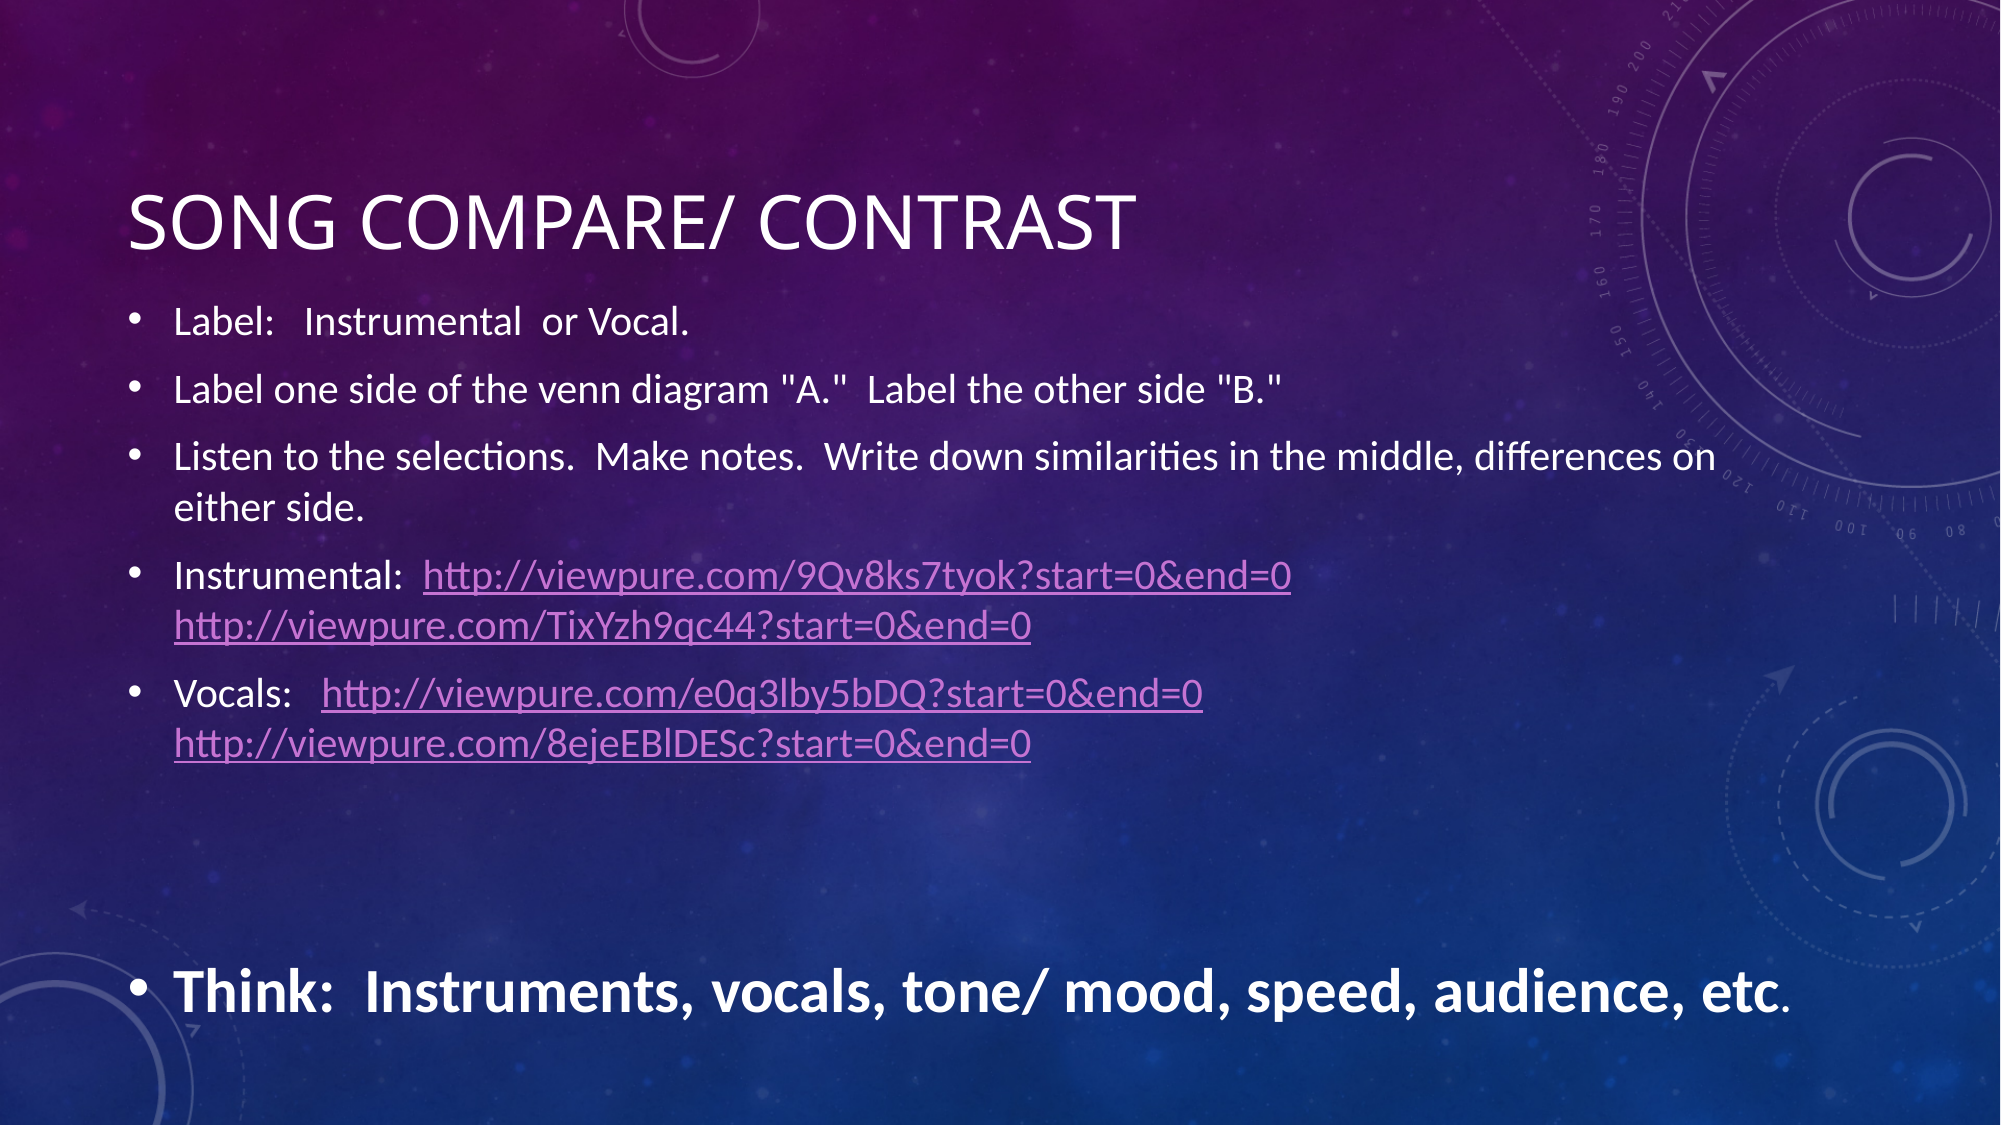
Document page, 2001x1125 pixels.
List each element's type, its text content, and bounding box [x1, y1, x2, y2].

picture [0, 0, 2001, 1125]
list Label: Instrumental or Vocal. Label one side of the venn diagram "A." Label the other side "B." Listen to the selections. Make notes. Write down similarities in the middle, differences on either side. Instrumental: http://viewpure.com/9Qv8ks7tyok?start=0&end=0 http://viewpure.com/TixYzh9qc44?start=0&end=0 Vocals: http://viewpure.com/e0q3lby5bDQ?start=0&end=0 http://viewpure.com/8ejeEBlDESc?start=0&end=0 Think: Instruments, vocals, tone/ mood, speed, audience, etc. [112, 281, 1828, 1037]
title Song Compare/ Contrast [112, 99, 1775, 281]
